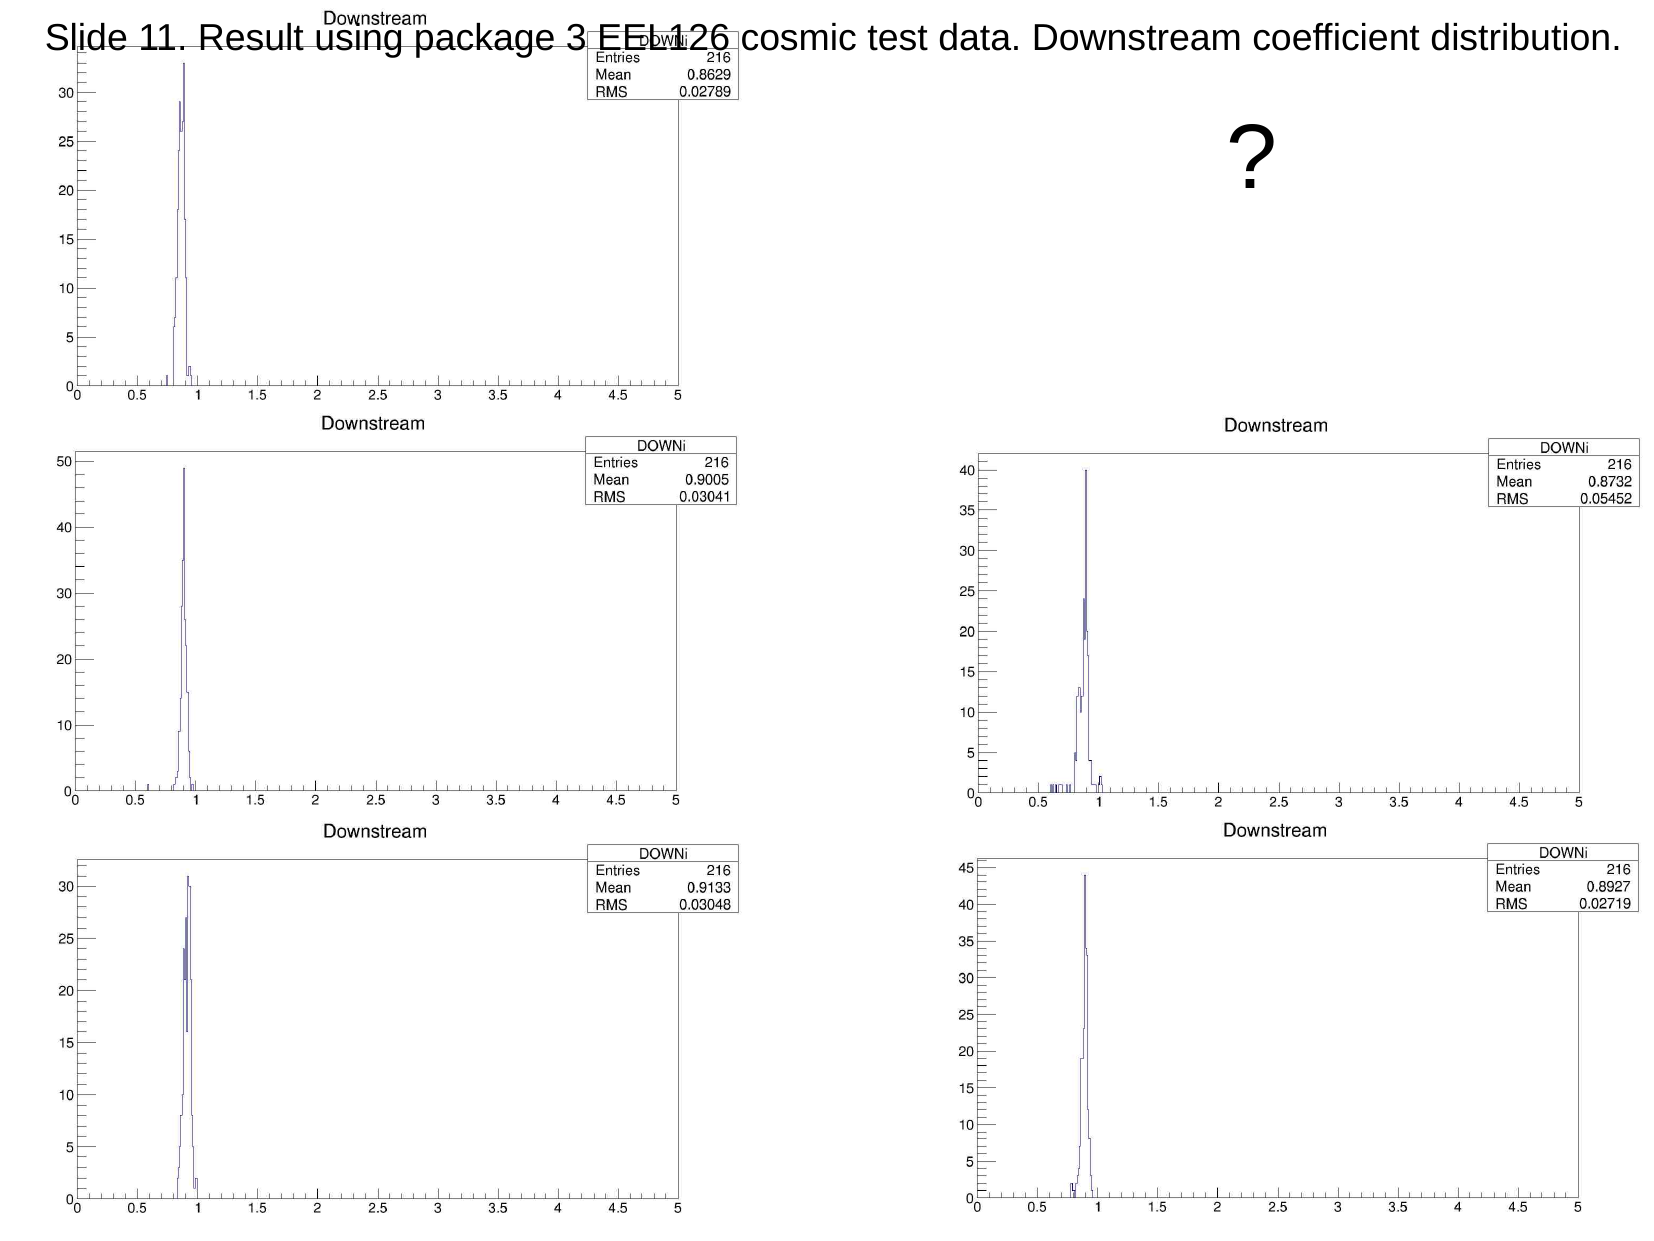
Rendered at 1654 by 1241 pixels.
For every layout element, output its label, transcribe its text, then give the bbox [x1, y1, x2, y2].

text_box ? [1019, 90, 1485, 310]
text_box Slide 11. Result using package 3 EEL126 cosmic test data. Downstream coefficient distribution. [754, 5, 1654, 63]
picture [901, 411, 1654, 1240]
picture [0, 4, 754, 1241]
